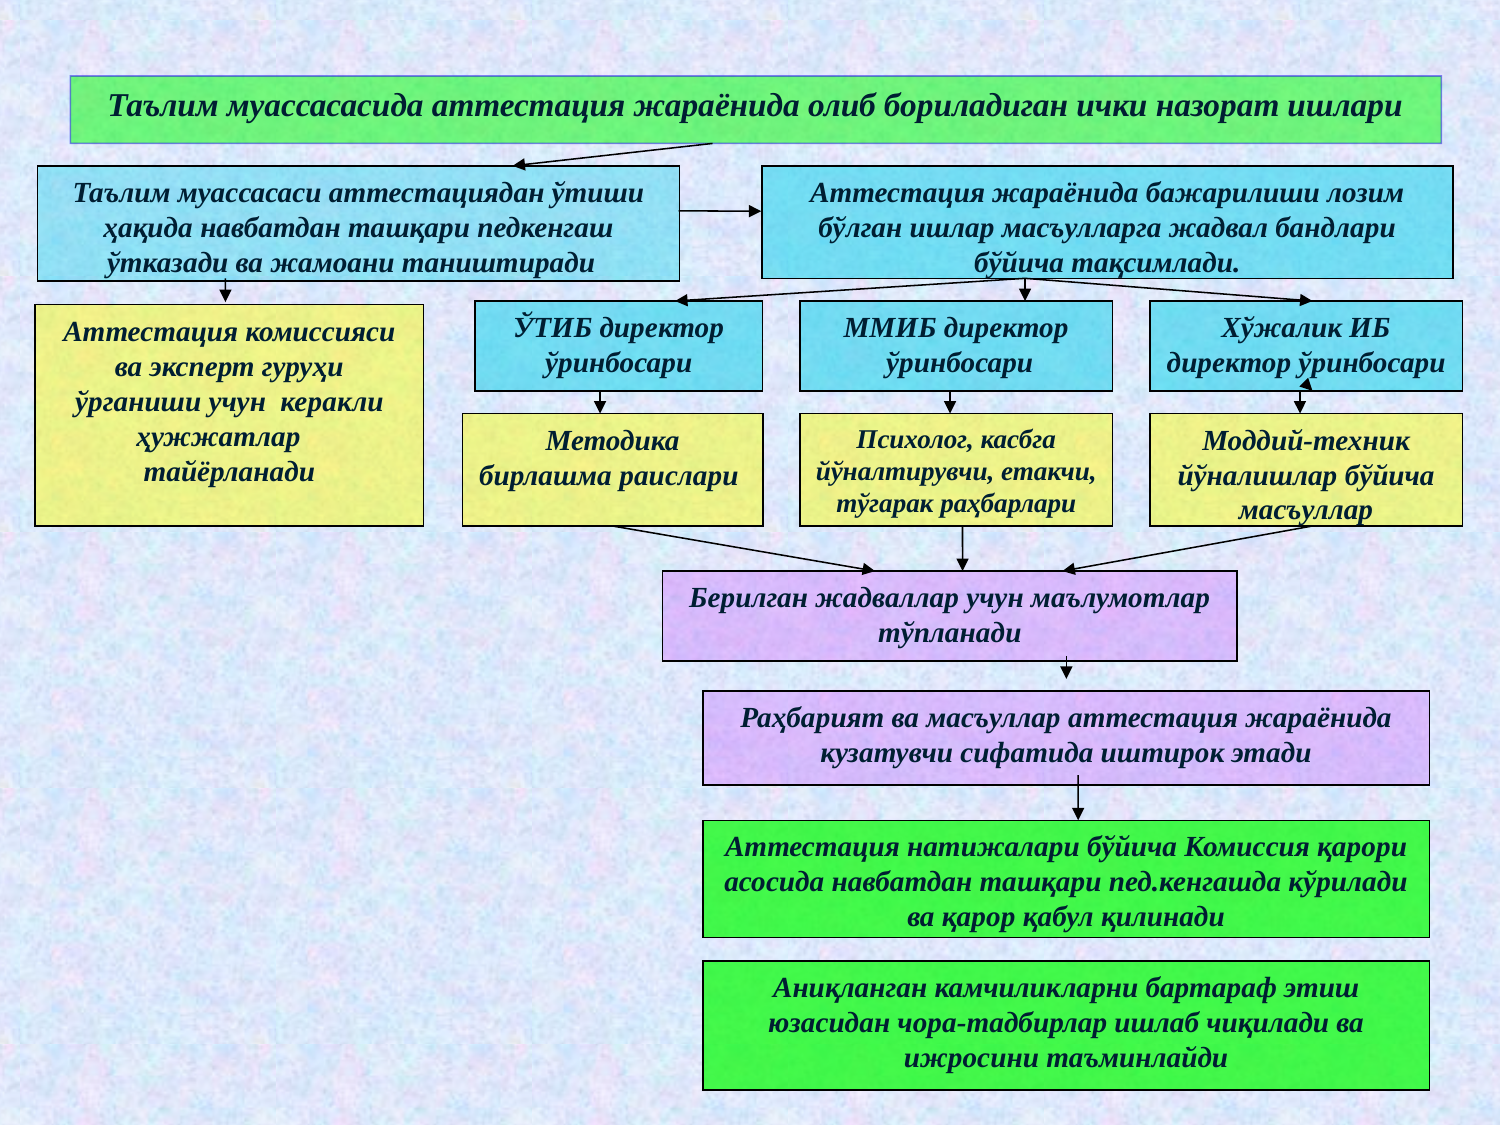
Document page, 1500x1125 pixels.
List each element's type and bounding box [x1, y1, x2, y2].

text_box [34, 75, 1463, 1091]
